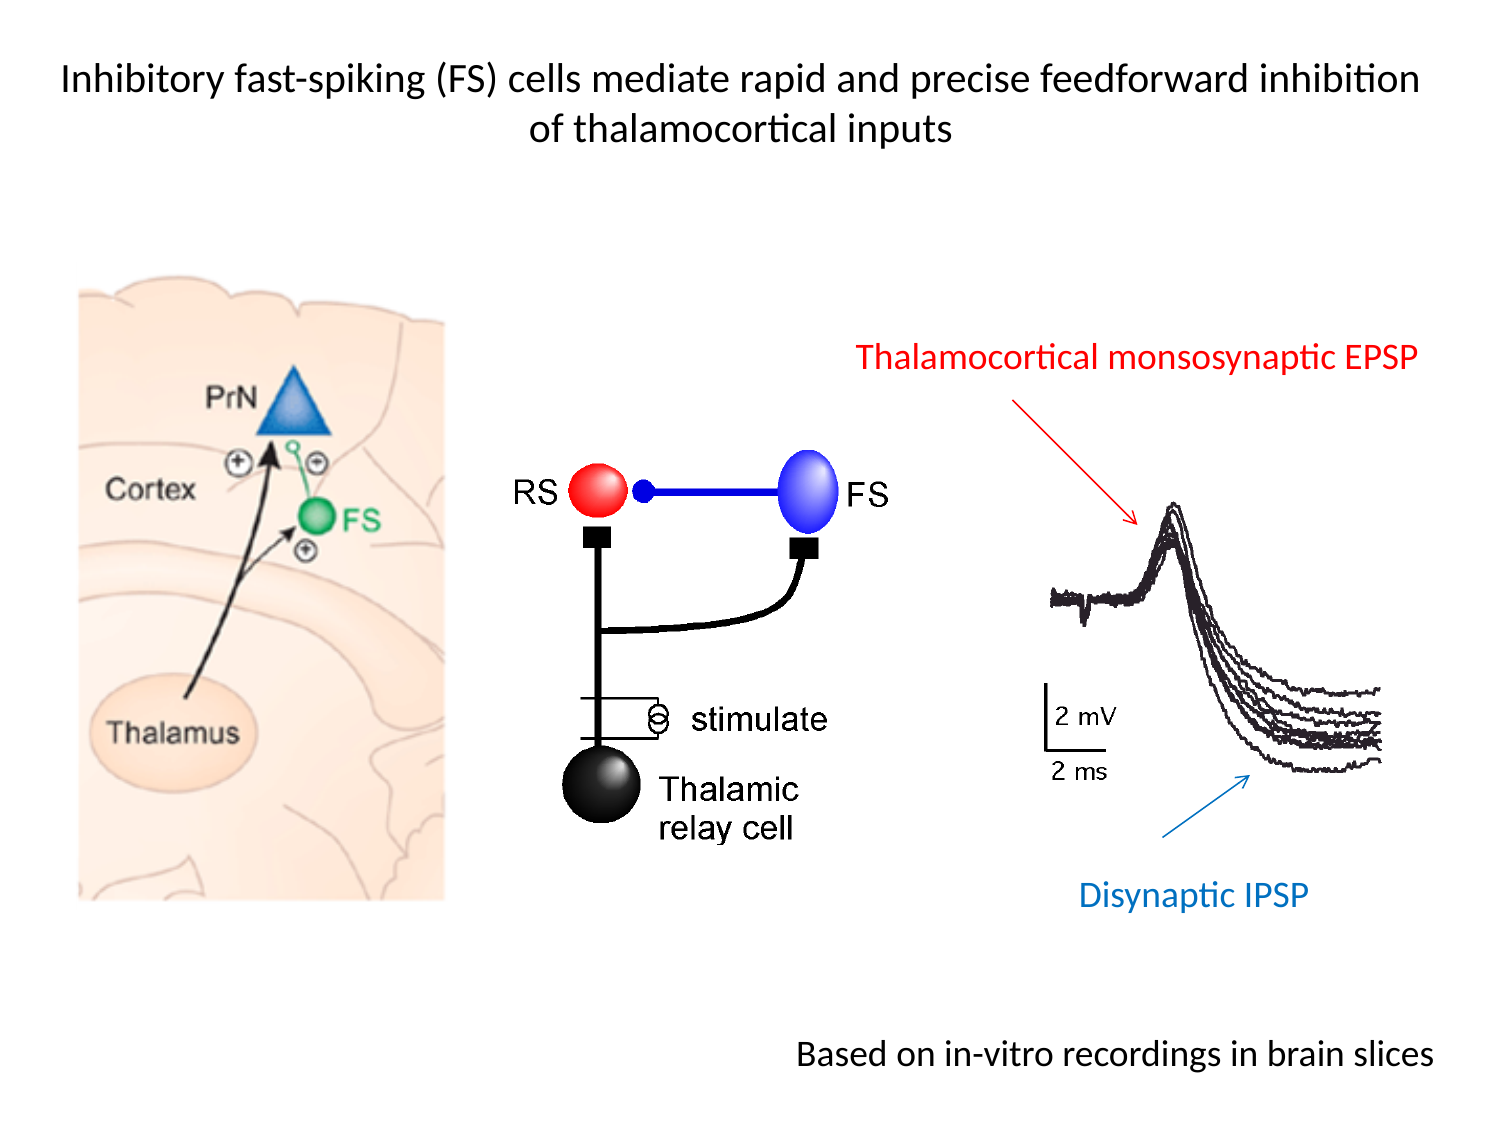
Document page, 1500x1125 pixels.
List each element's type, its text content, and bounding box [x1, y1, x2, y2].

picture [74, 262, 476, 910]
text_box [1162, 774, 1251, 838]
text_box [512, 449, 890, 845]
text_box Based on in-vitro recordings in brain slices [781, 1021, 1451, 1081]
picture [987, 424, 1410, 850]
text_box Inhibitory fast-spiking (FS) cells mediate rapid and precise feedforward inhibition of thalamocortical inputs [45, 43, 1437, 158]
text_box Disynaptic IPSP [1064, 862, 1325, 923]
text_box Thalamocortical monsosynaptic EPSP [840, 324, 1434, 384]
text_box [1012, 399, 1138, 526]
